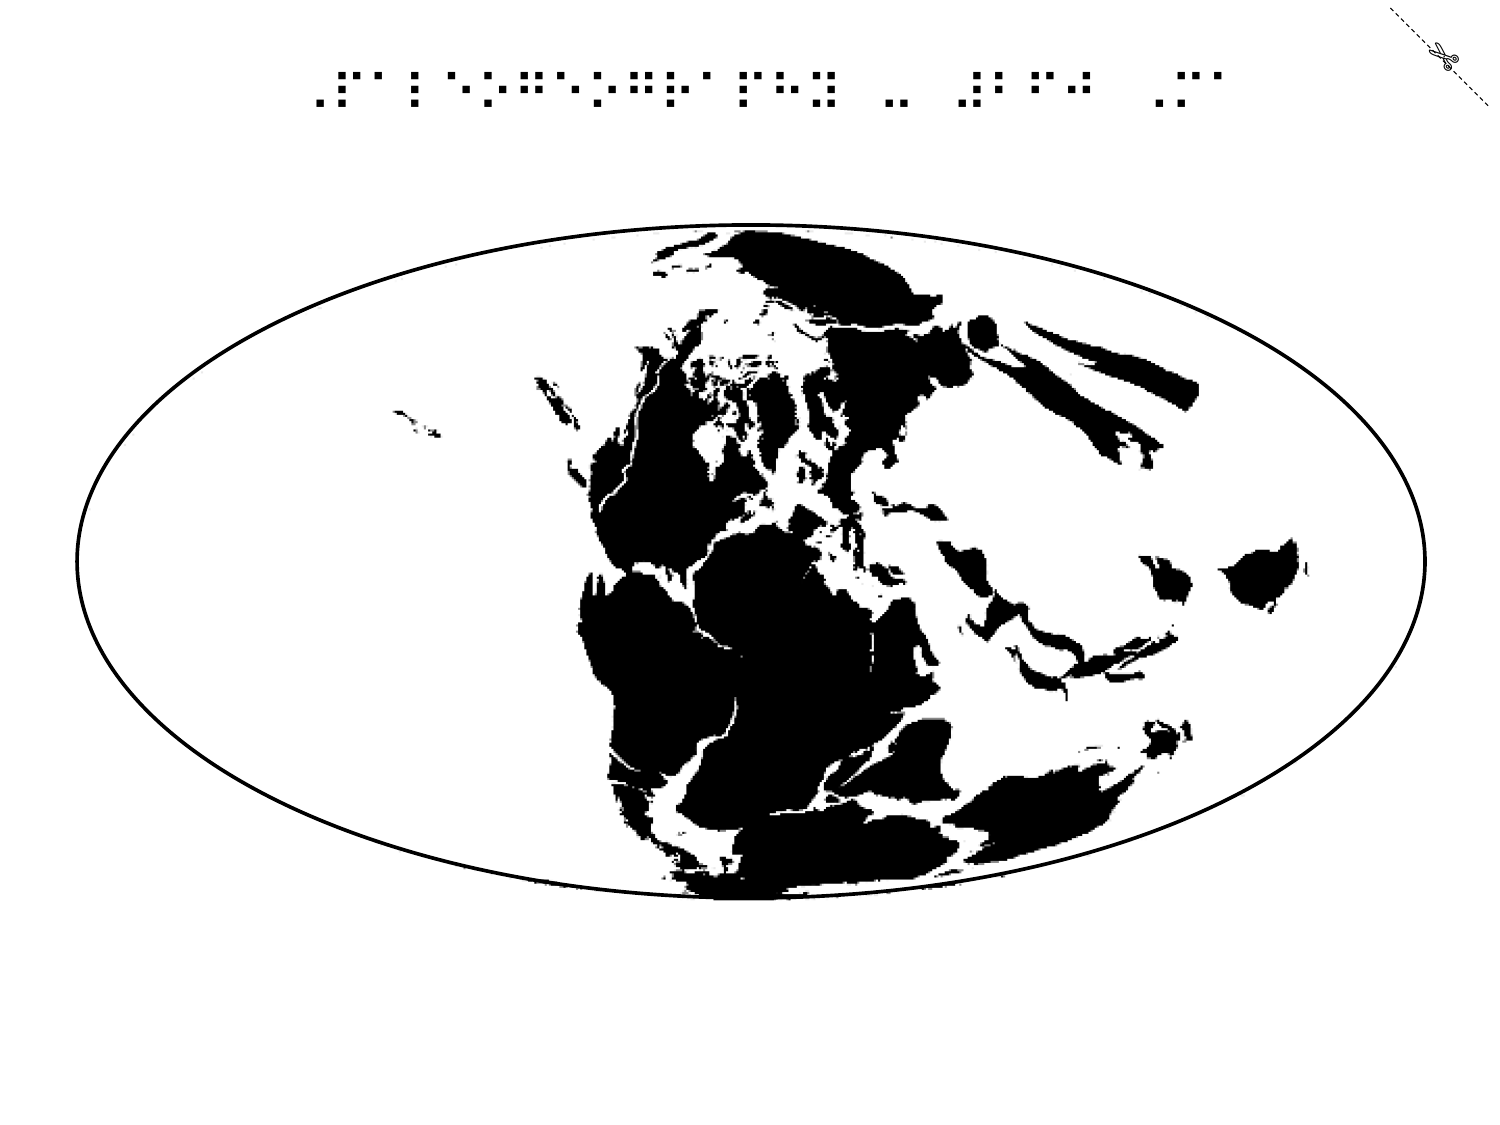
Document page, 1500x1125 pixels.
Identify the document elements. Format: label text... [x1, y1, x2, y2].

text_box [1390, 8, 1491, 108]
picture [26, 219, 1451, 919]
text_box ⠠⠏⠁⠇⠑⠕⠛⠑⠕⠛⠗⠁⠏⠓⠽⠀⠤⠀⠼⠃⠋⠚⠀⠠⠍⠁ [279, 54, 1259, 129]
